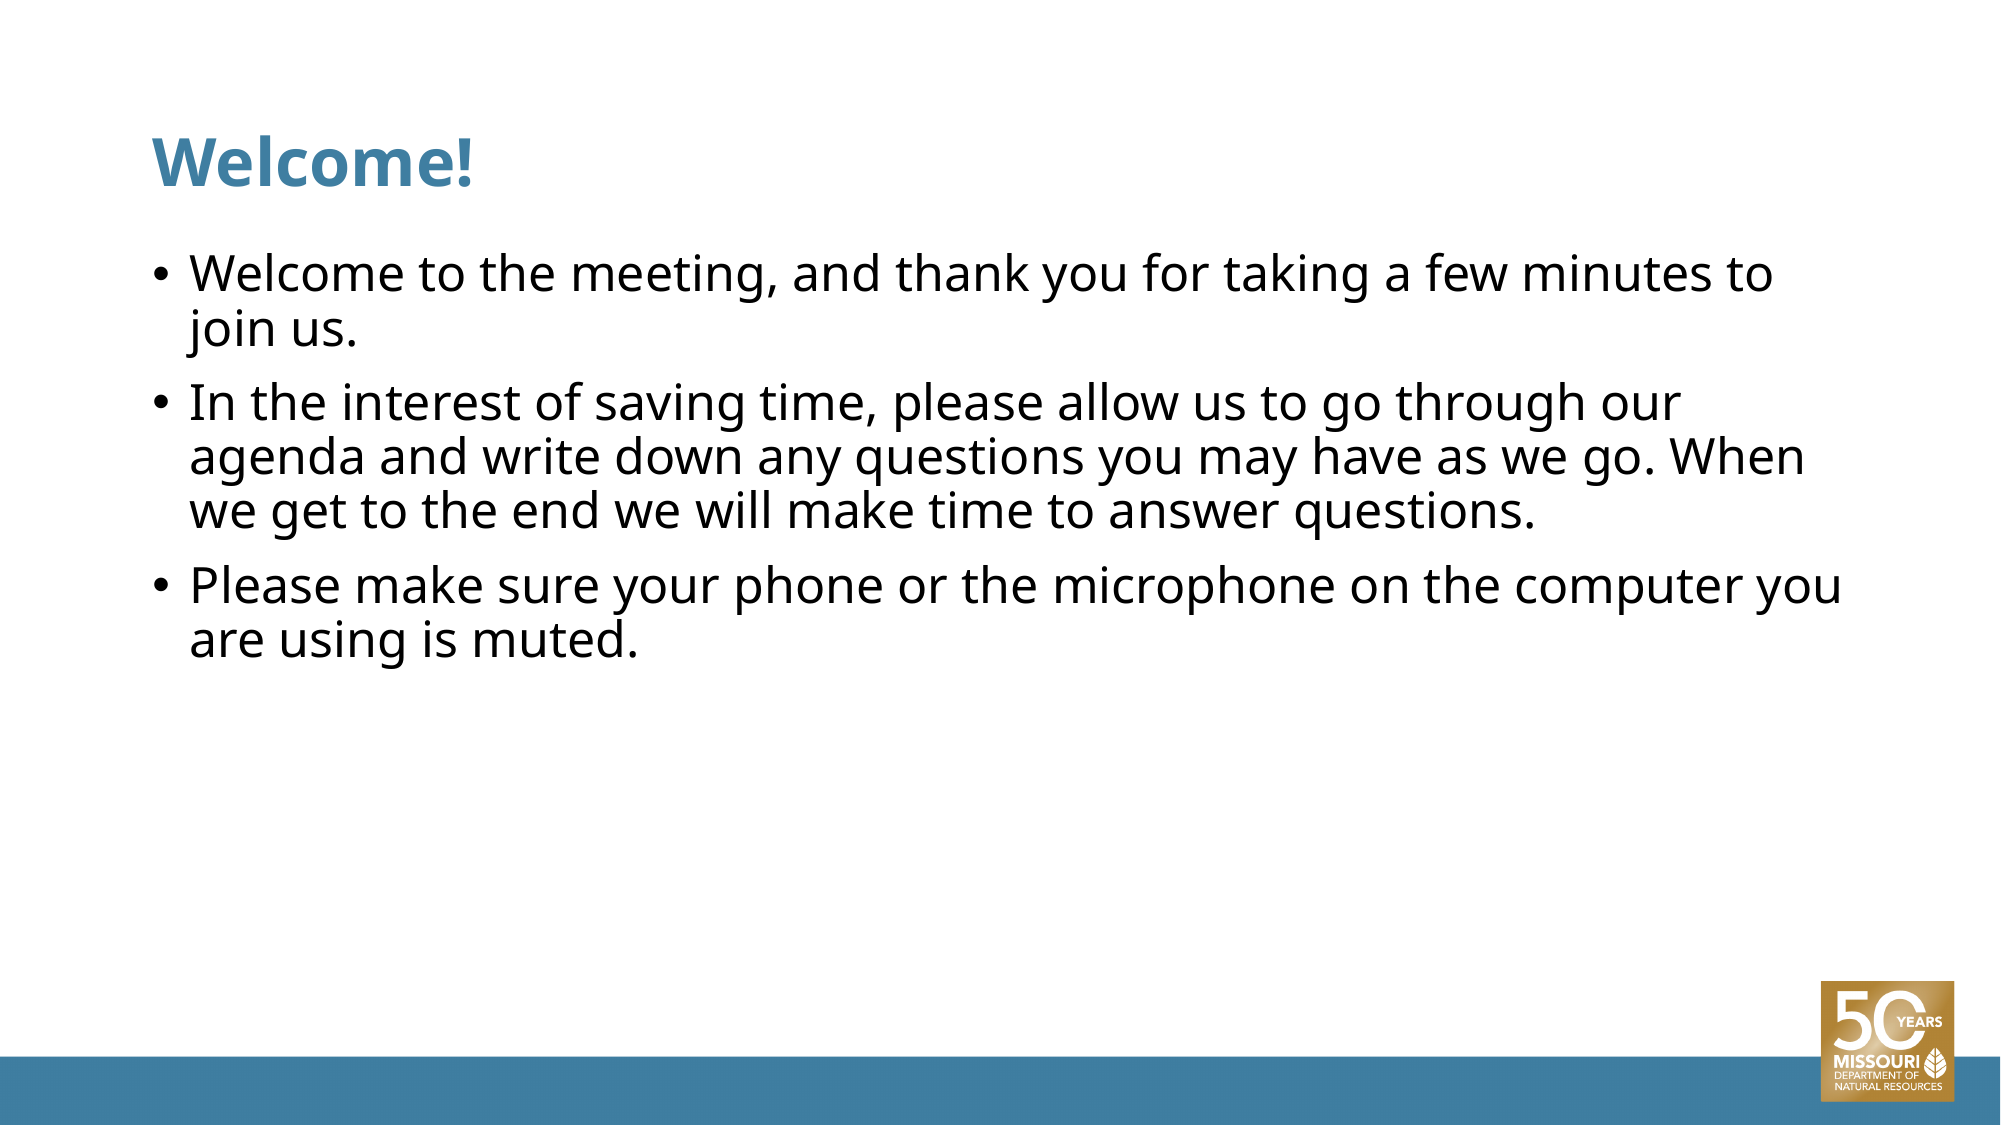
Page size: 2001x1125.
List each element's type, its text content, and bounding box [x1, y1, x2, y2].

title Welcome! [137, 59, 1863, 209]
list Welcome to the meeting, and thank you for taking a few minutes to join us. In the interest of saving time, please allow us to go through our agenda and write down any questions you may have as we go. When we get to the end we will make time to answer questions. Please make sure your phone or the microphone on the computer you are using is muted. [137, 241, 1863, 964]
picture [0, 981, 2001, 1125]
